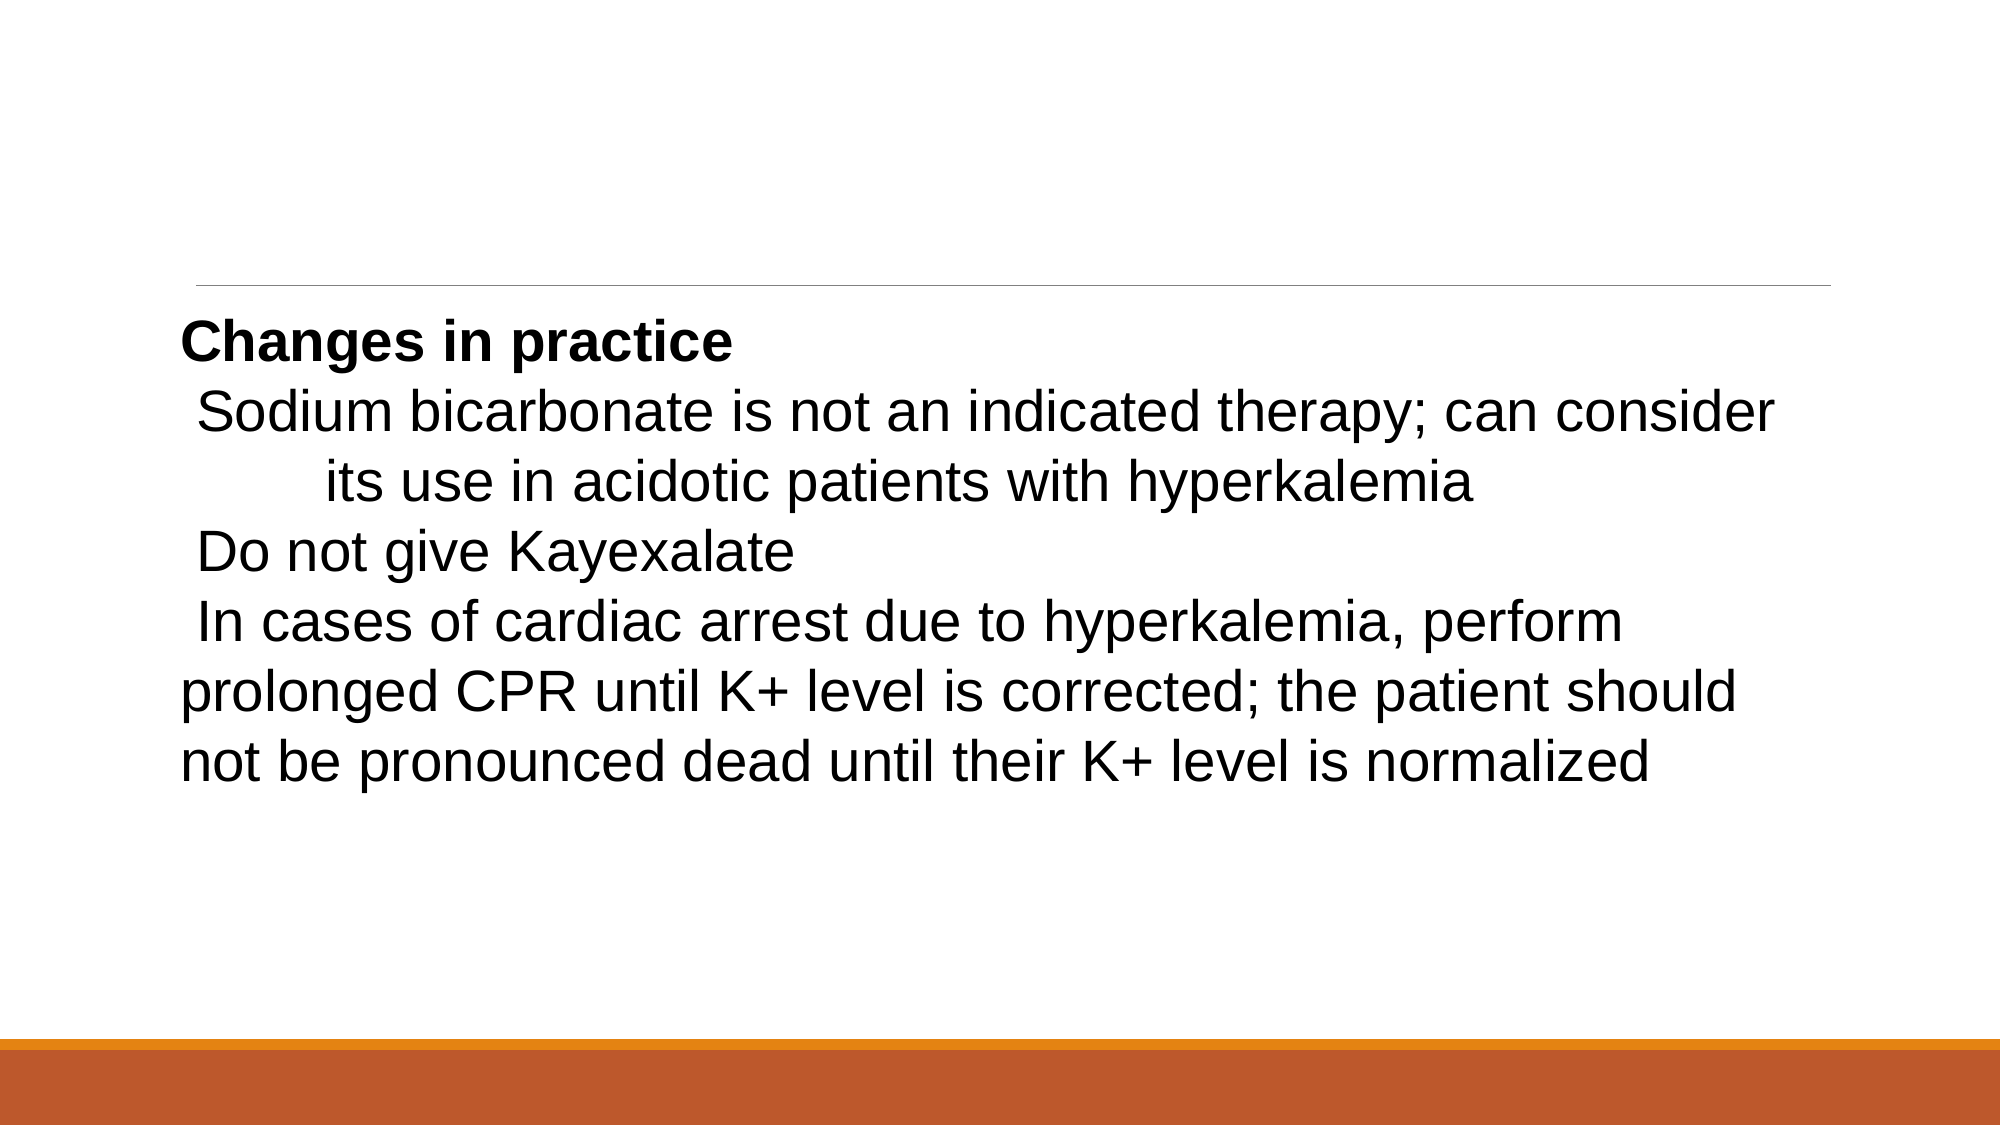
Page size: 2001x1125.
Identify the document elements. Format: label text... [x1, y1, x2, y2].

list Changes in practice Sodium bicarbonate is not an indicated therapy; can consider its use in acidotic patients with hyperkalemia Do not give Kayexalate In cases of cardiac arrest due to hyperkalemia, perform prolonged CPR until K+ level is corrected; the patient should not be pronounced dead until their K+ level is normalized [179, 302, 1831, 964]
